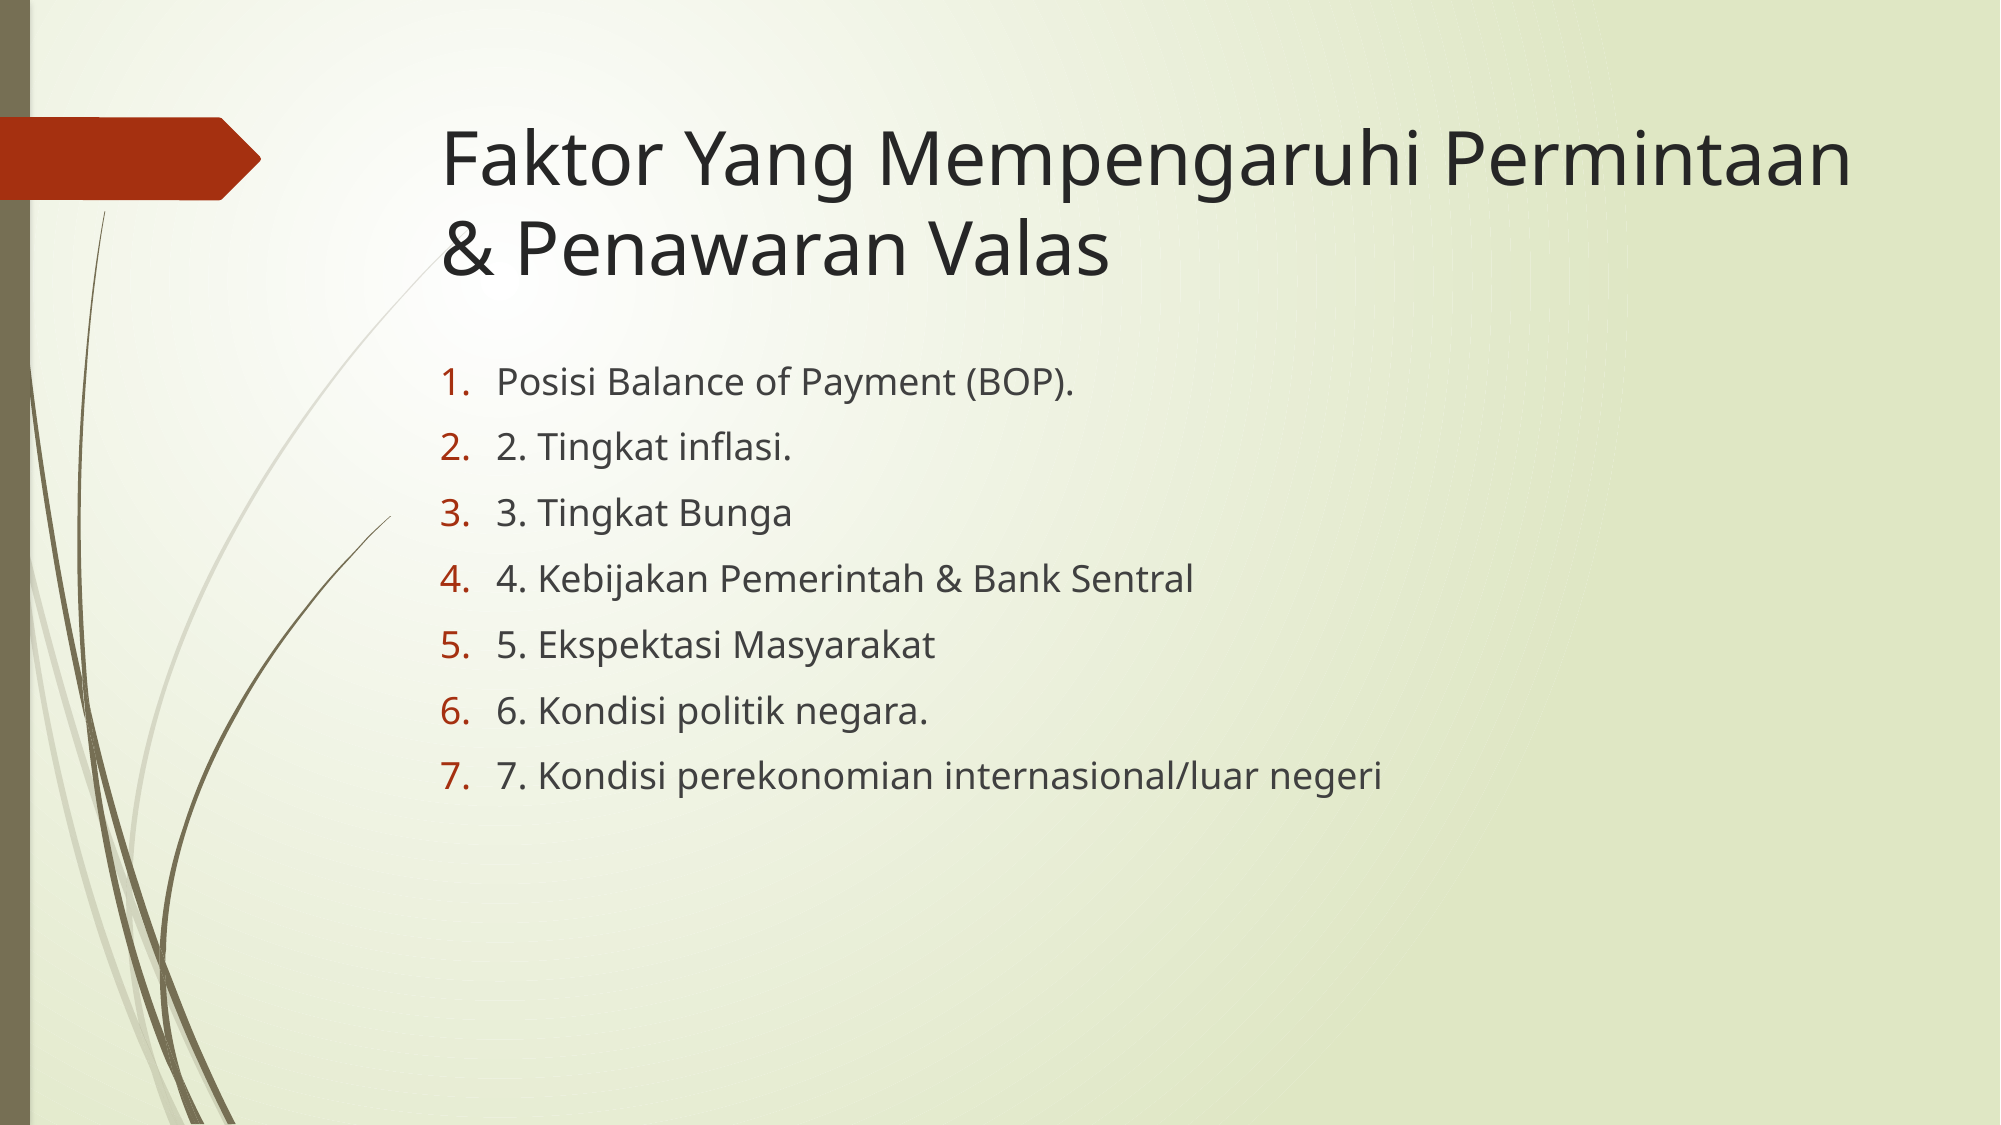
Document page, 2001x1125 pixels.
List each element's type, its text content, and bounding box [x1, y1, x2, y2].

list Posisi Balance of Payment (BOP). 2. Tingkat inflasi. 3. Tingkat Bunga 4. Kebijakan Pemerintah & Bank Sentral 5. Ekspektasi Masyarakat 6. Kondisi politik negara. 7. Kondisi perekonomian internasional/luar negeri [424, 350, 1888, 970]
title Faktor Yang Mempengaruhi Permintaan & Penawaran Valas [425, 102, 1888, 313]
